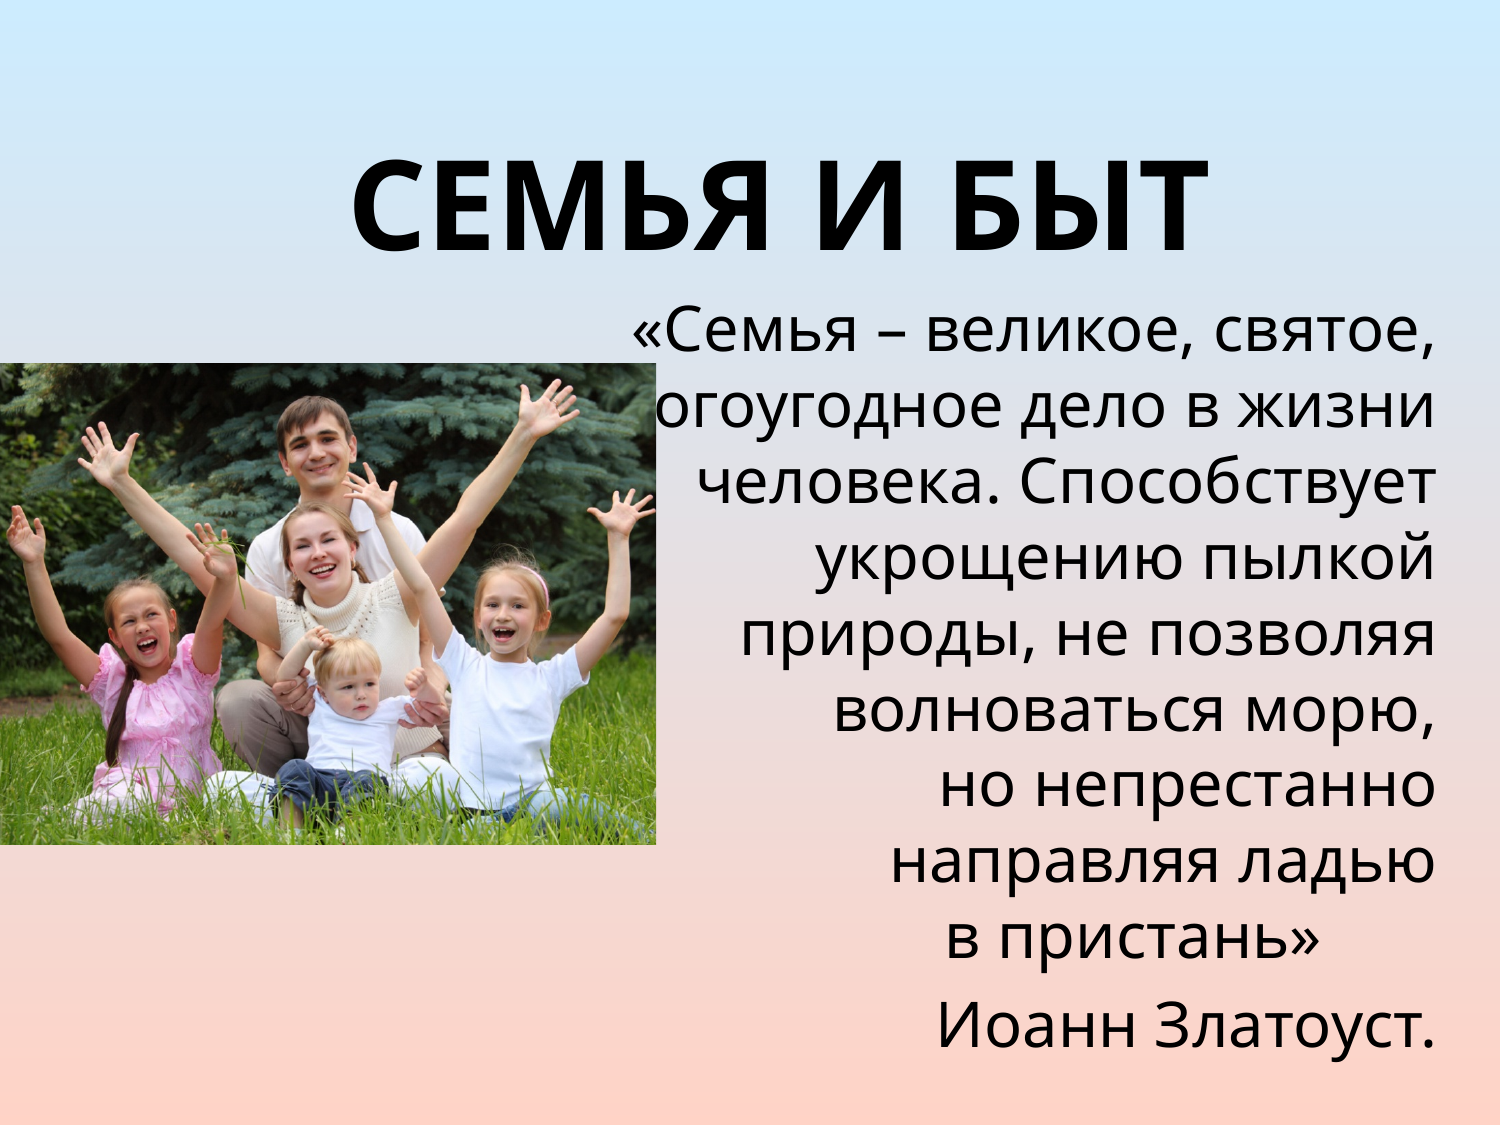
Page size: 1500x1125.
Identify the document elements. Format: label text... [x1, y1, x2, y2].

subtitle «Семья – великое, святое, богоугодное дело в жизни человека. Способствует укрощению пылкой природы, не позволяя волноваться морю, но непрестанно направляя ладью в пристань» Иоанн Златоуст. [573, 280, 1454, 1079]
title Семья и быт [117, 93, 1442, 276]
picture [0, 363, 657, 845]
